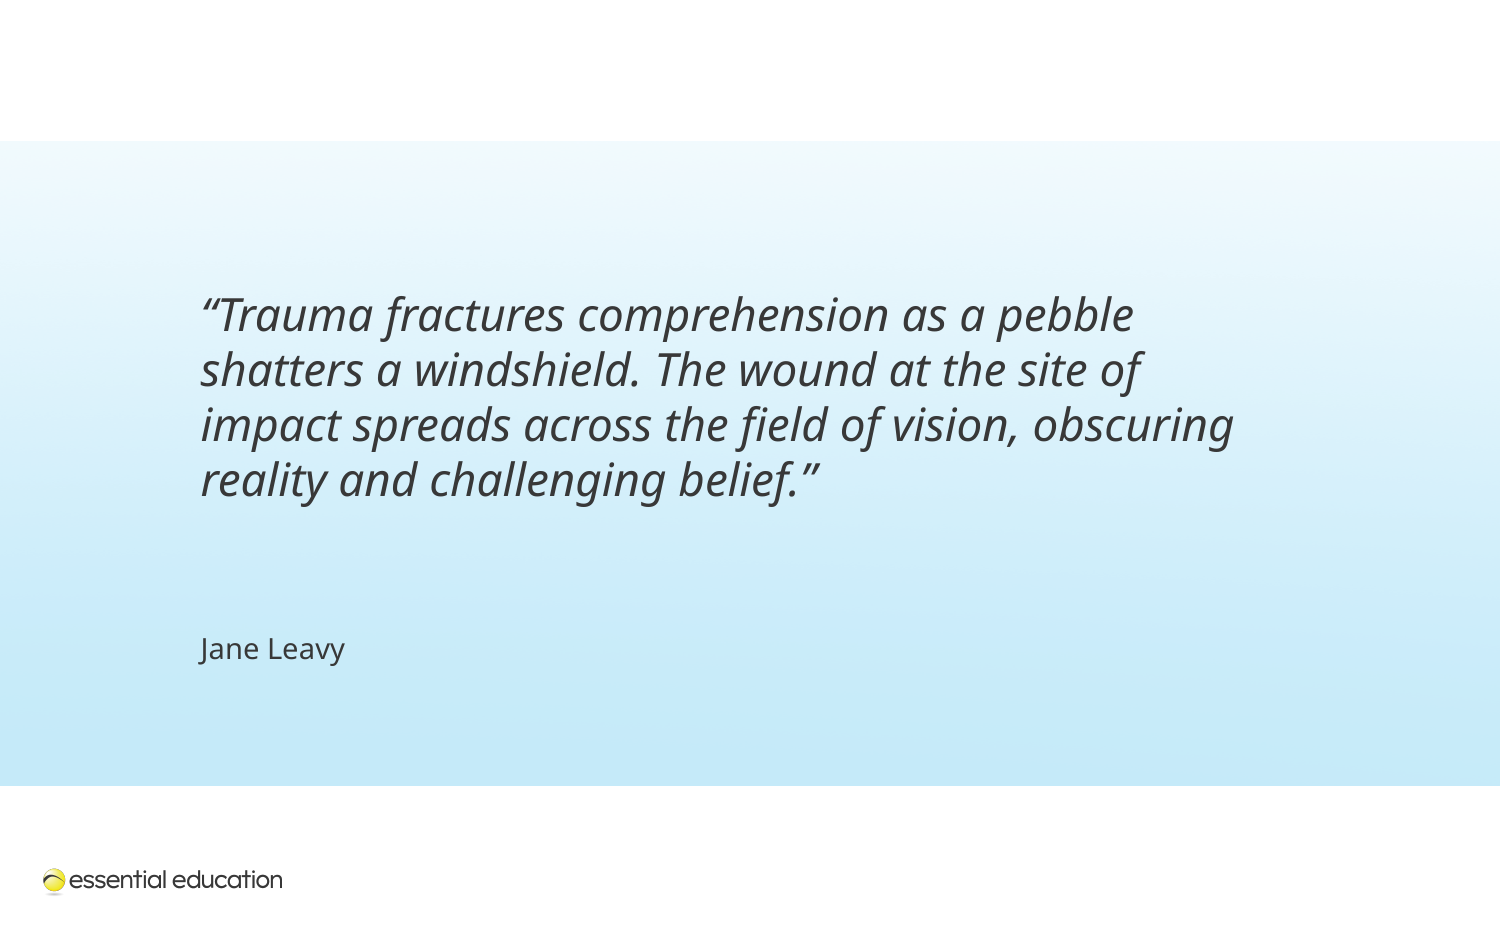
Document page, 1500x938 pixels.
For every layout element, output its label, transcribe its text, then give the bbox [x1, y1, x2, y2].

picture [0, 141, 1500, 786]
title Jane Leavy [185, 610, 916, 688]
subtitle “Trauma fractures comprehension as a pebble shatters a windshield. The wound at the site of impact spreads across the field of vision, obscuring reality and challenging belief.” [185, 270, 1304, 573]
picture [35, 860, 290, 905]
